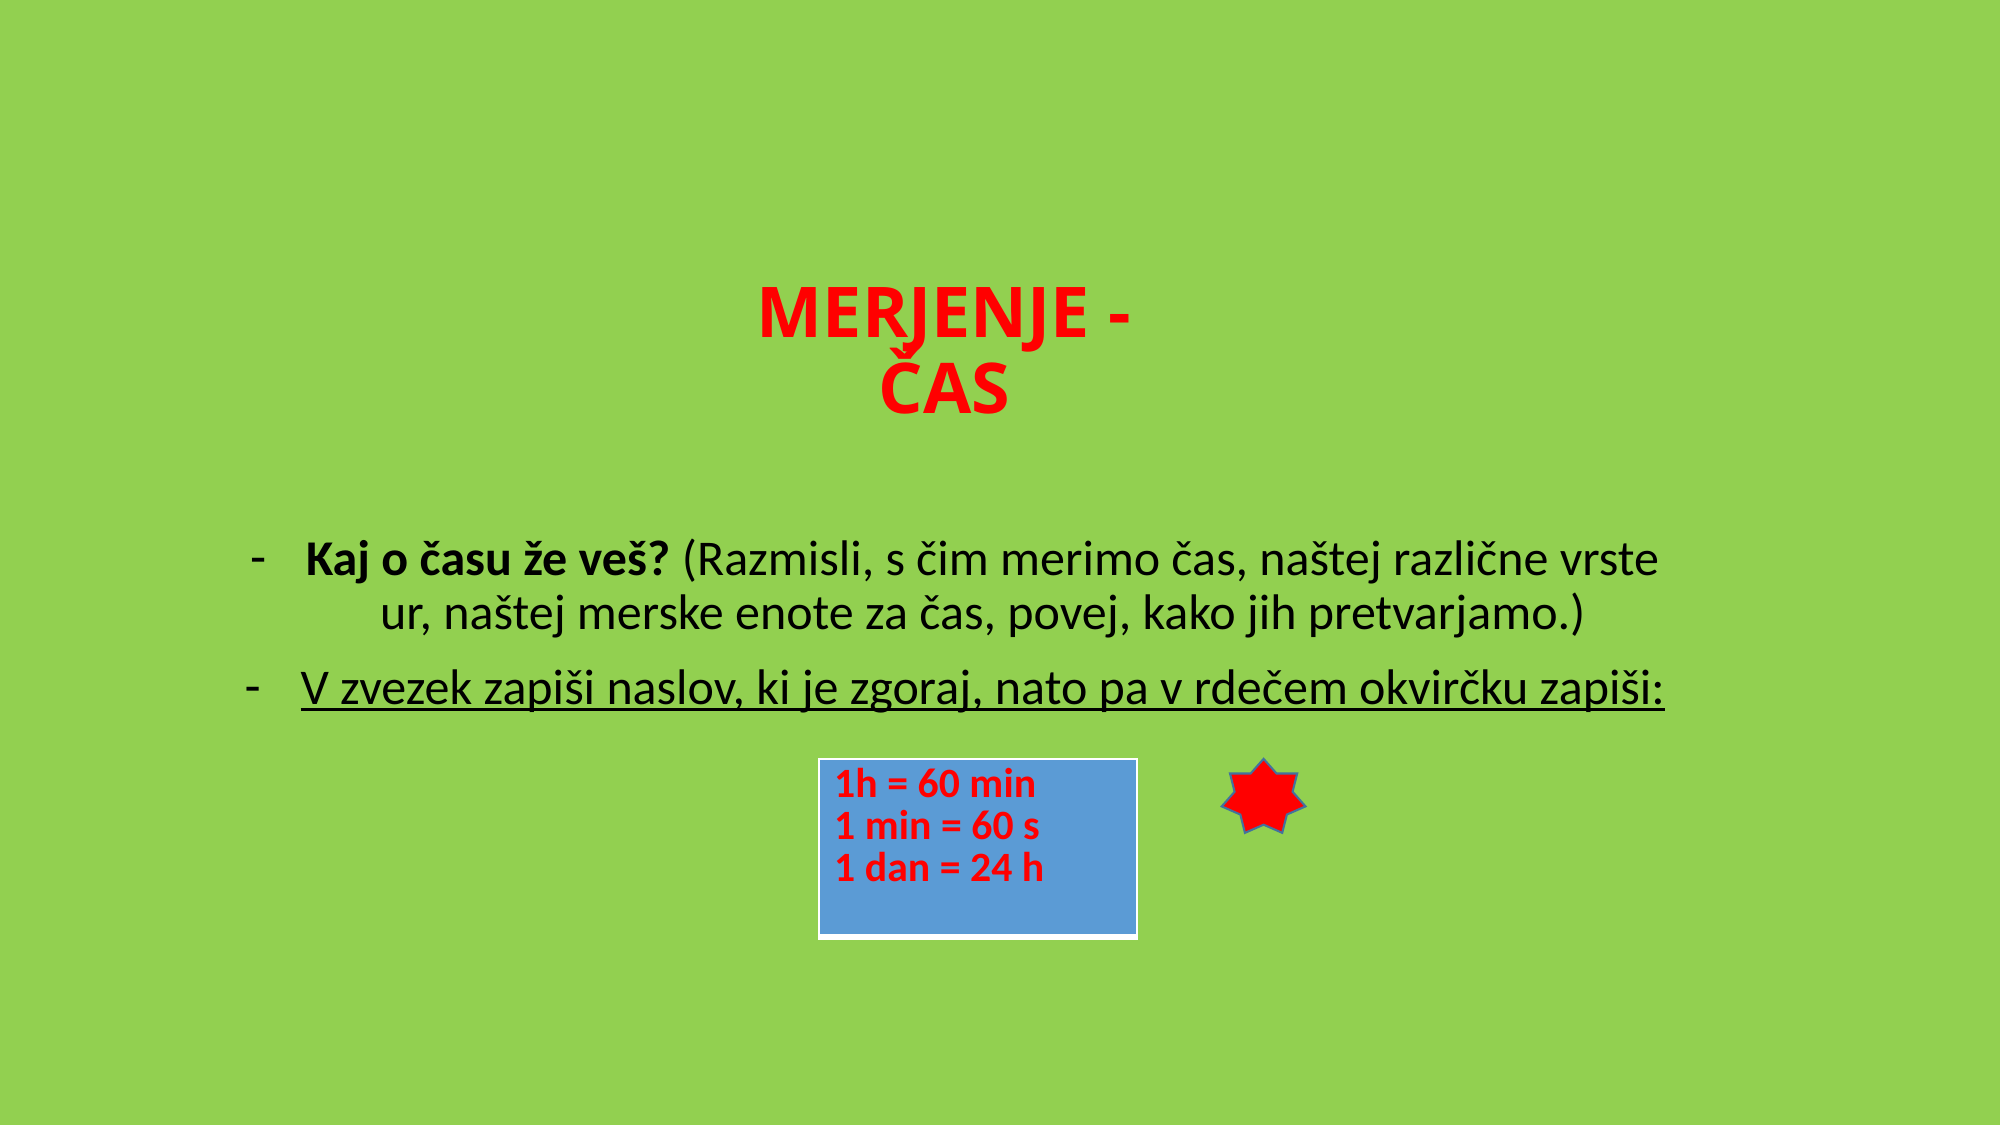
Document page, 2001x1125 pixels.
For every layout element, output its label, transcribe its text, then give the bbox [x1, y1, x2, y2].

text_box [1220, 757, 1308, 835]
subtitle Kaj o času že veš? (Razmisli, s čim merimo čas, naštej različne vrste ur, naštej merske enote za čas, povej, kako jih pretvarjamo.) V zvezek zapiši naslov, ki je zgoraj, nato pa v rdečem okvirčku zapiši: [223, 444, 1687, 759]
title MERJENJE - ČAS [201, 41, 1687, 464]
table_header 1h = 60 min 1 min = 60 s 1 dan = 24 h [820, 760, 1136, 934]
